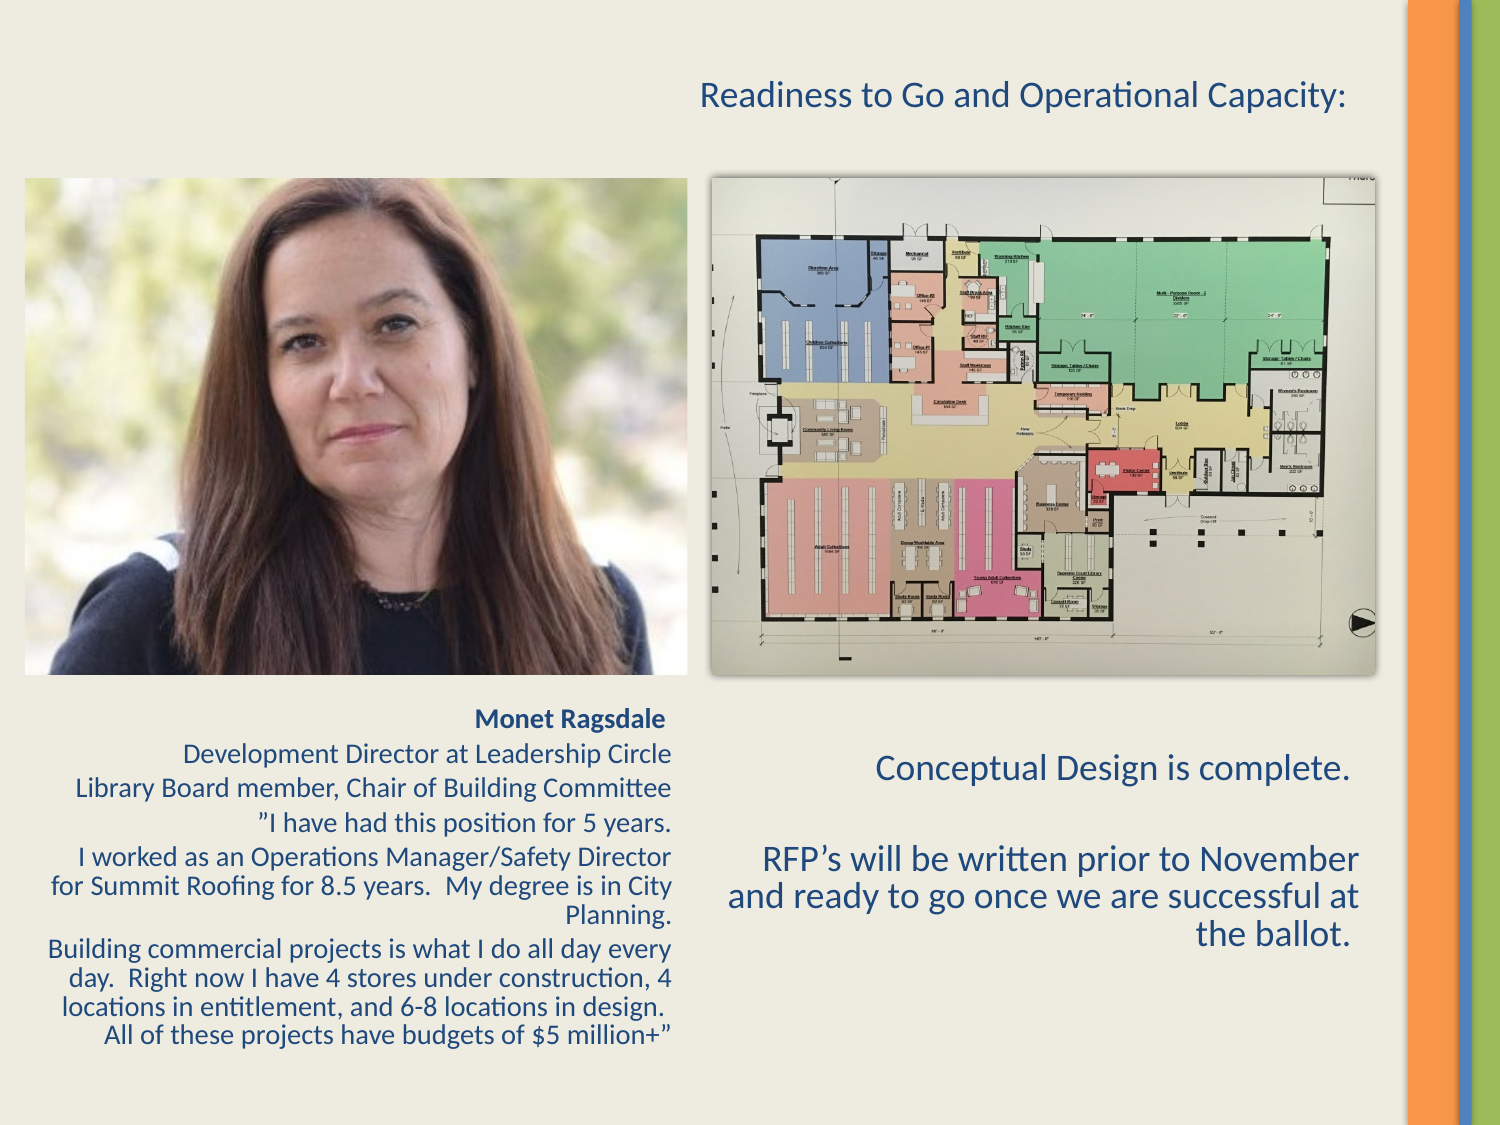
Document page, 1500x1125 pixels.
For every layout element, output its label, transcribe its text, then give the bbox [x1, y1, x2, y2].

picture [712, 177, 1376, 676]
text_box Readiness to Go and Operational Capacity: [37, 62, 1363, 168]
list Monet Ragsdale Development Director at Leadership Circle Library Board member, Chair of Building Committee ”I have had this position for 5 years. I worked as an Operations Manager/Safety Director for Summit Roofing for 8.5 years. My degree is in City Planning. Building commercial projects is what I do all day every day. Right now I have 4 stores under construction, 4 locations in entitlement, and 6-8 locations in design. All of these projects have budgets of $5 million+” [24, 699, 688, 1100]
list Conceptual Design is complete. RFP’s will be written prior to November and ready to go once we are successful at the ballot. [712, 699, 1375, 1075]
picture [24, 177, 688, 676]
